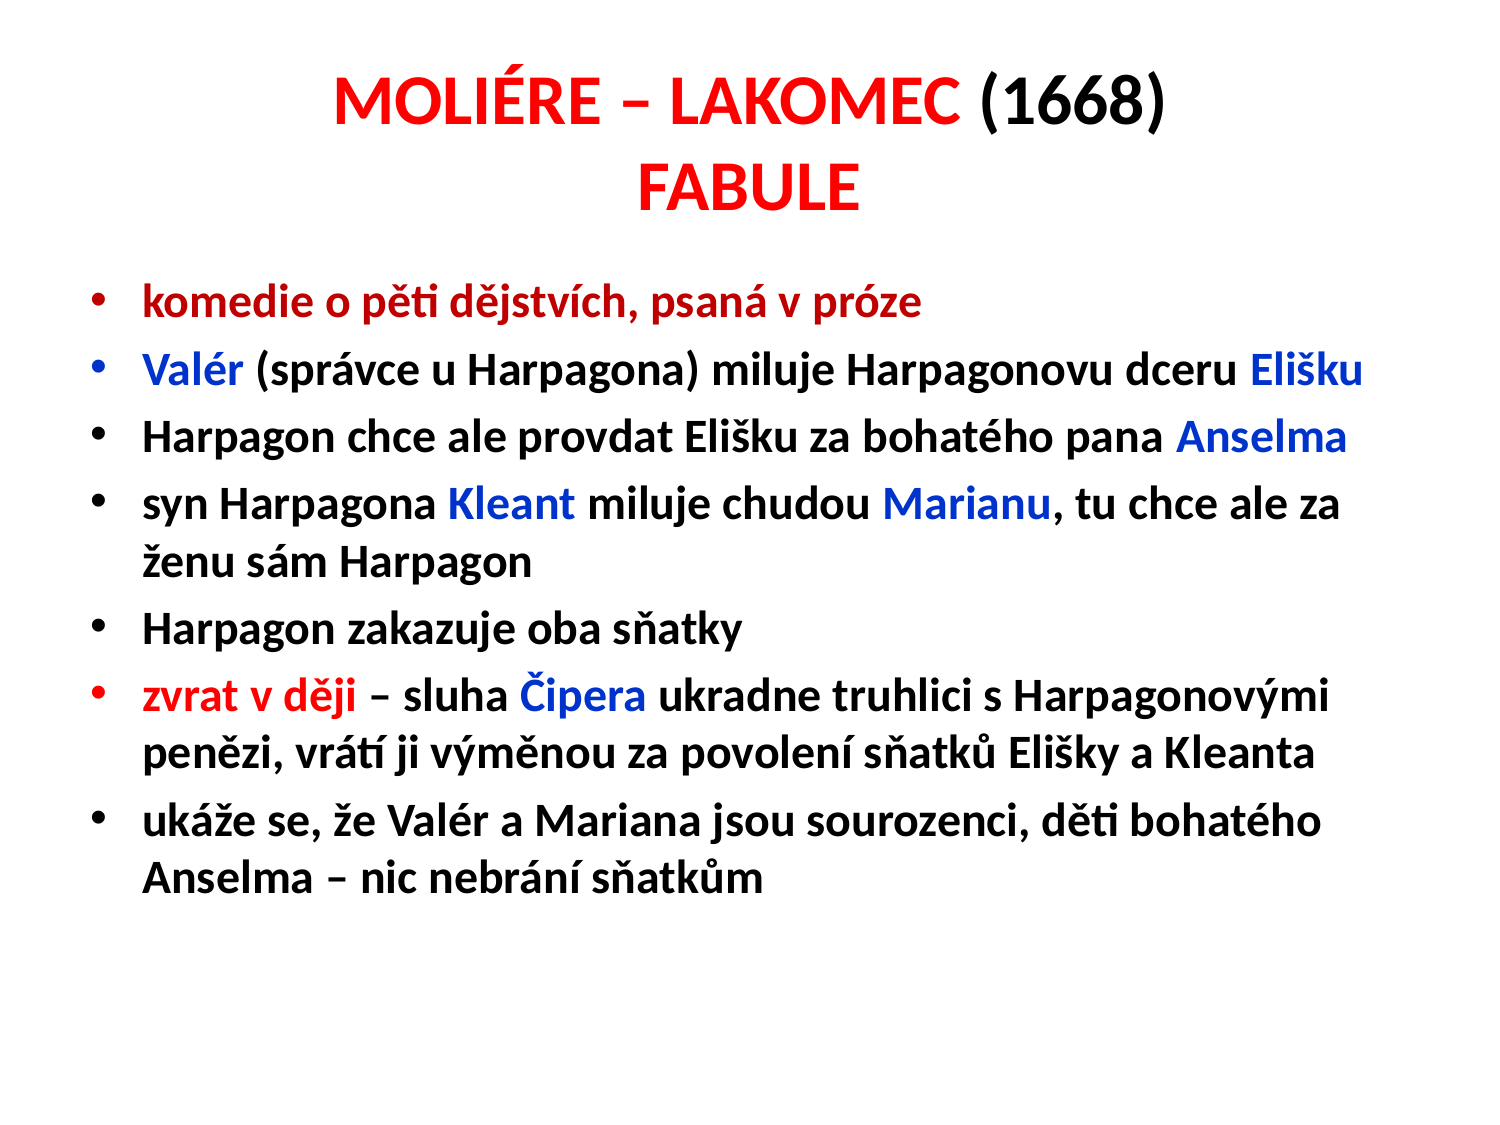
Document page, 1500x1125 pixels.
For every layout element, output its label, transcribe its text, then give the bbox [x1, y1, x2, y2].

title MOLIÉRE – LAKOMEC (1668) FABULE [75, 45, 1425, 233]
list komedie o pěti dějstvích, psaná v próze Valér (správce u Harpagona) miluje Harpagonovu dceru Elišku Harpagon chce ale provdat Elišku za bohatého pana Anselma syn Harpagona Kleant miluje chudou Marianu, tu chce ale za ženu sám Harpagon Harpagon zakazuje oba sňatky zvrat v ději – sluha Čipera ukradne truhlici s Harpagonovými penězi, vrátí ji výměnou za povolení sňatků Elišky a Kleanta ukáže se, že Valér a Mariana jsou sourozenci, děti bohatého Anselma – nic nebrání sňatkům [75, 262, 1425, 1005]
